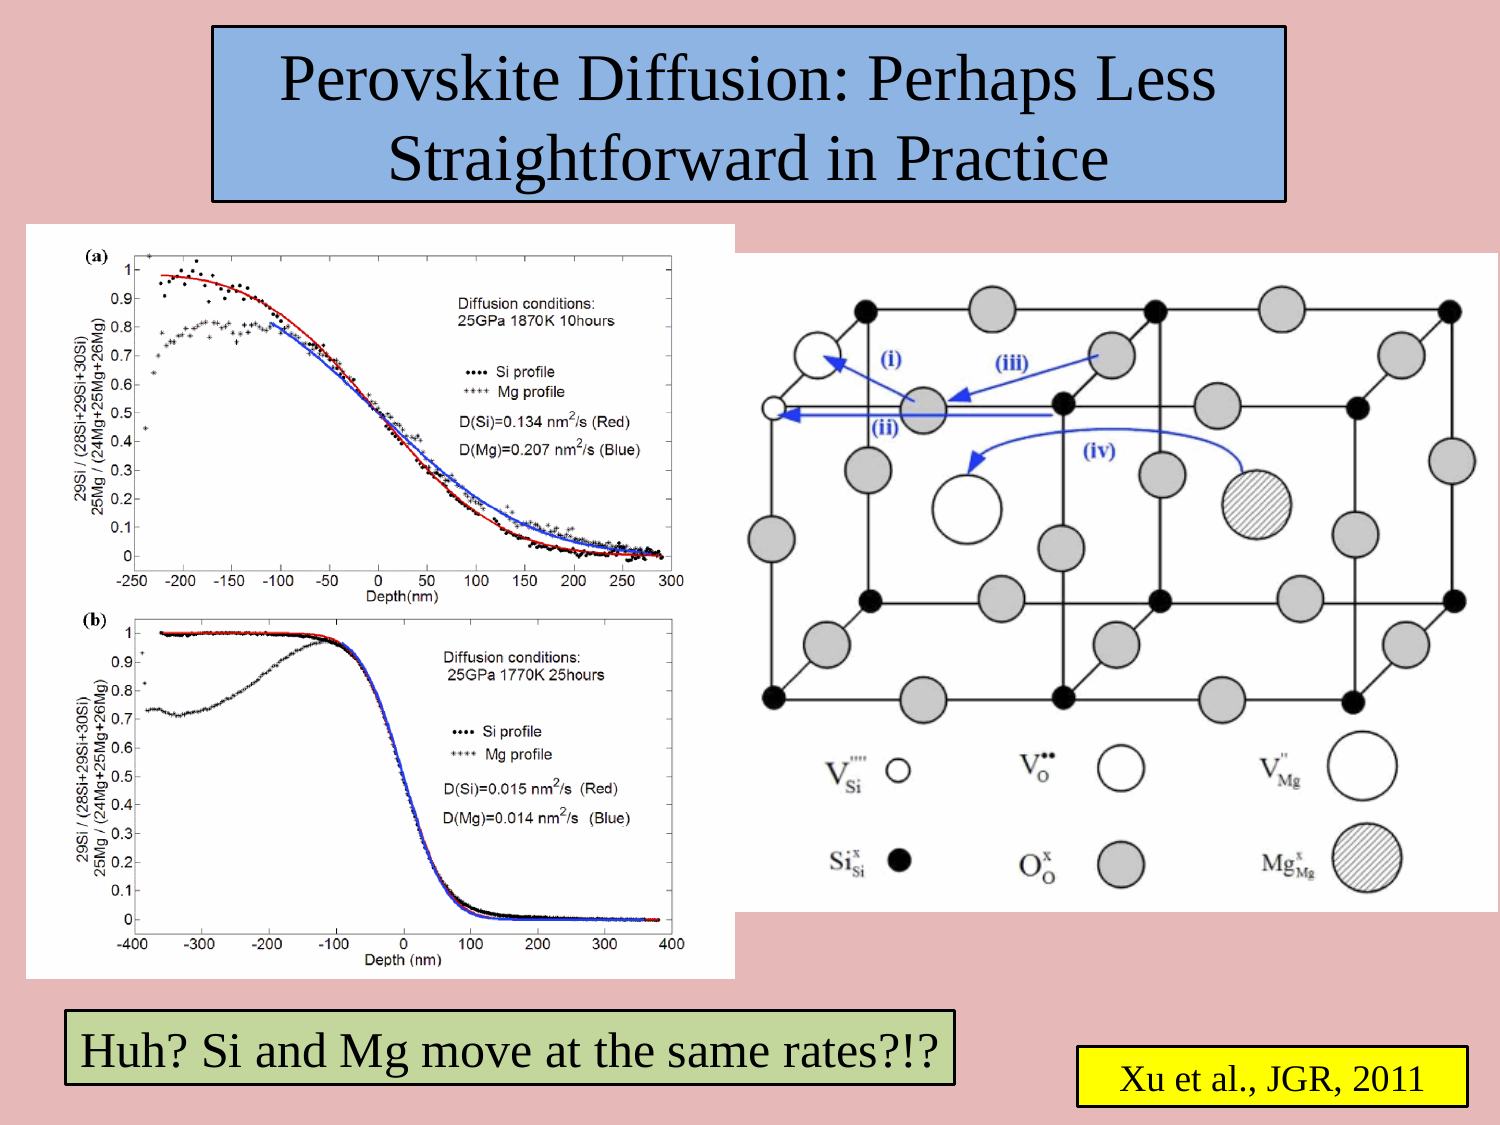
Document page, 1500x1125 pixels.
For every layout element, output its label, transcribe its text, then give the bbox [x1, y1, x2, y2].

picture [25, 224, 1498, 979]
text_box Huh? Si and Mg move at the same rates?!? [65, 1010, 955, 1085]
text_box Xu et al., JGR, 2011 [1077, 1046, 1468, 1107]
text_box Perovskite Diffusion: Perhaps Less Straightforward in Practice [212, 26, 1286, 202]
